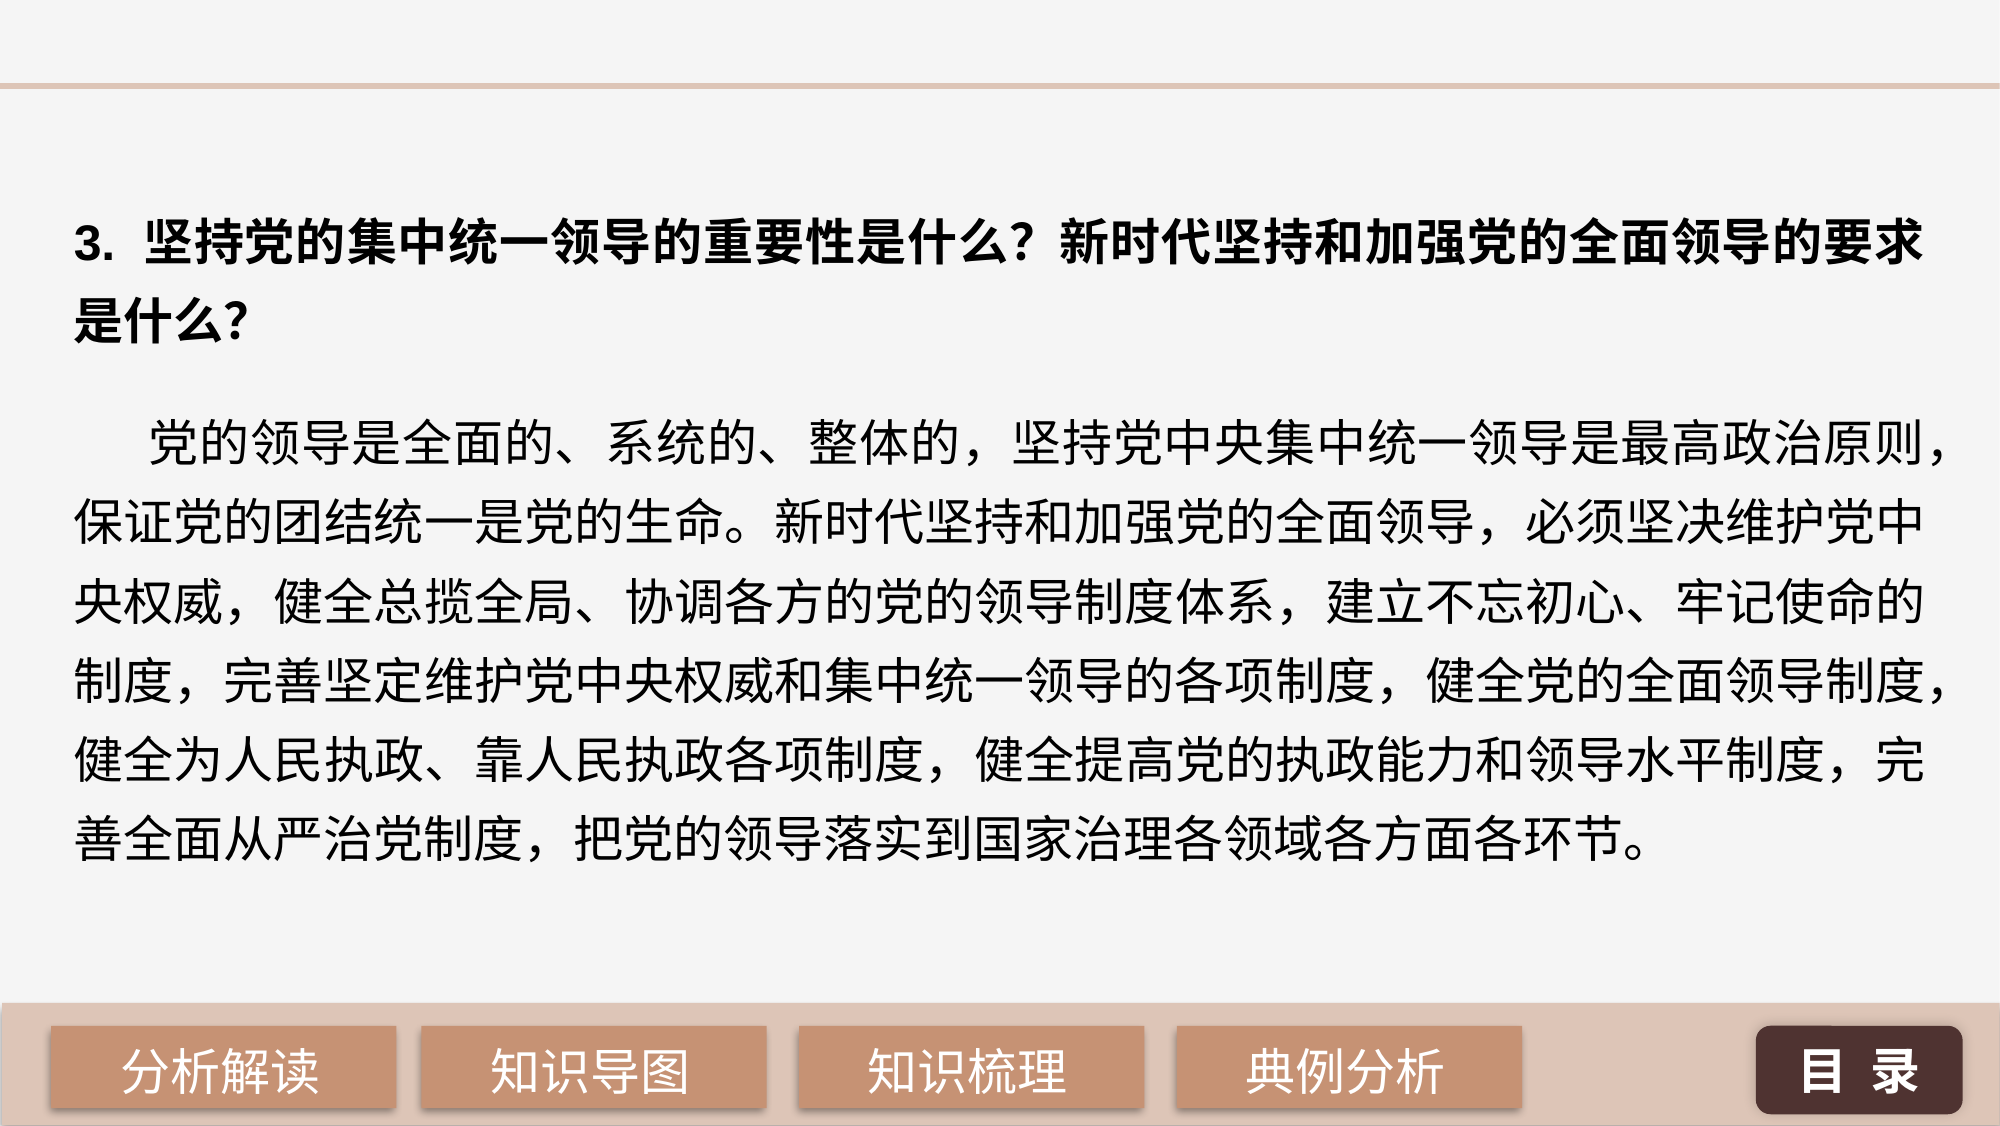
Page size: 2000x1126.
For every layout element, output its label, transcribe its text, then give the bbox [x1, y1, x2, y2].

text_box 党的领导是全面的、系统的、整体的，坚持党中央集中统一领导是最高政治原则，保证党的团结统一是党的生命。新时代坚持和加强党的全面领导，必须坚决维护党中央权威，健全总揽全局、协调各方的党的领导制度体系，建立不忘初心、牢记使命的制度，完善坚定维护党中央权威和集中统一领导的各项制度，健全党的全面领导制度，健全为人民执政、靠人民执政各项制度，健全提高党的执政能力和领导水平制度，完善全面从严治党制度，把党的领导落实到国家治理各领域各方面各环节。 [58, 385, 1940, 875]
text_box 3. 坚持党的集中统一领导的重要性是什么？新时代坚持和加强党的全面领导的要求是什么？ [58, 184, 1940, 358]
